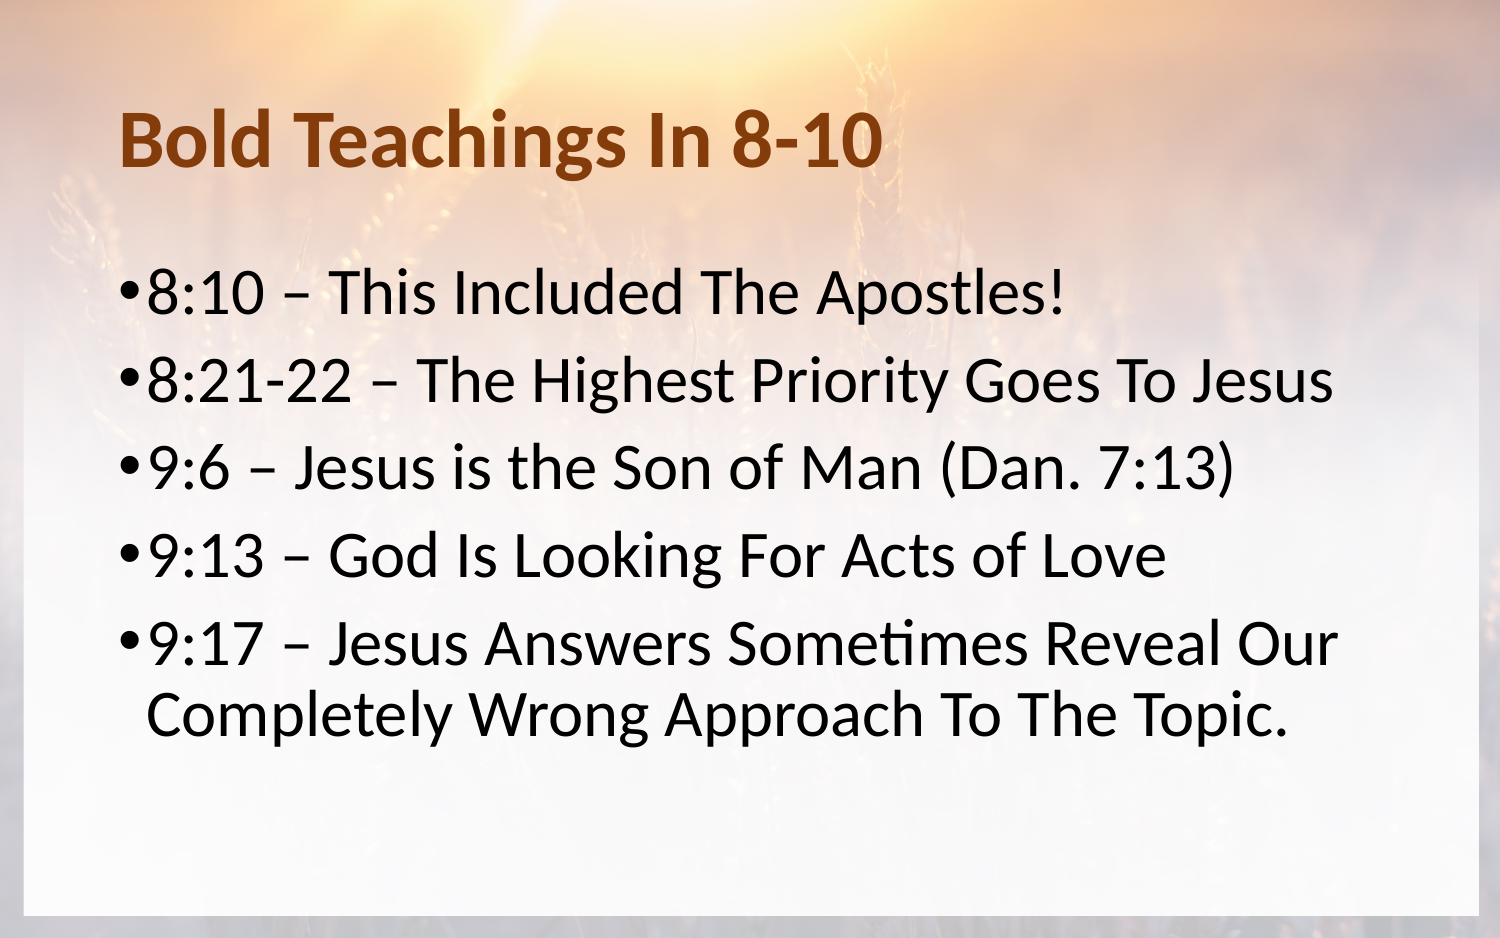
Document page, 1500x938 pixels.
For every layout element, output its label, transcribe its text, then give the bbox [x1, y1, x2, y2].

title Bold Teachings In 8-10 [103, 49, 1397, 232]
list 8:10 – This Included The Apostles! 8:21-22 – The Highest Priority Goes To Jesus 9:6 – Jesus is the Son of Man (Dan. 7:13) 9:13 – God Is Looking For Acts of Love 9:17 – Jesus Answers Sometimes Reveal Our Completely Wrong Approach To The Topic. [103, 249, 1397, 845]
picture [0, 0, 1500, 938]
